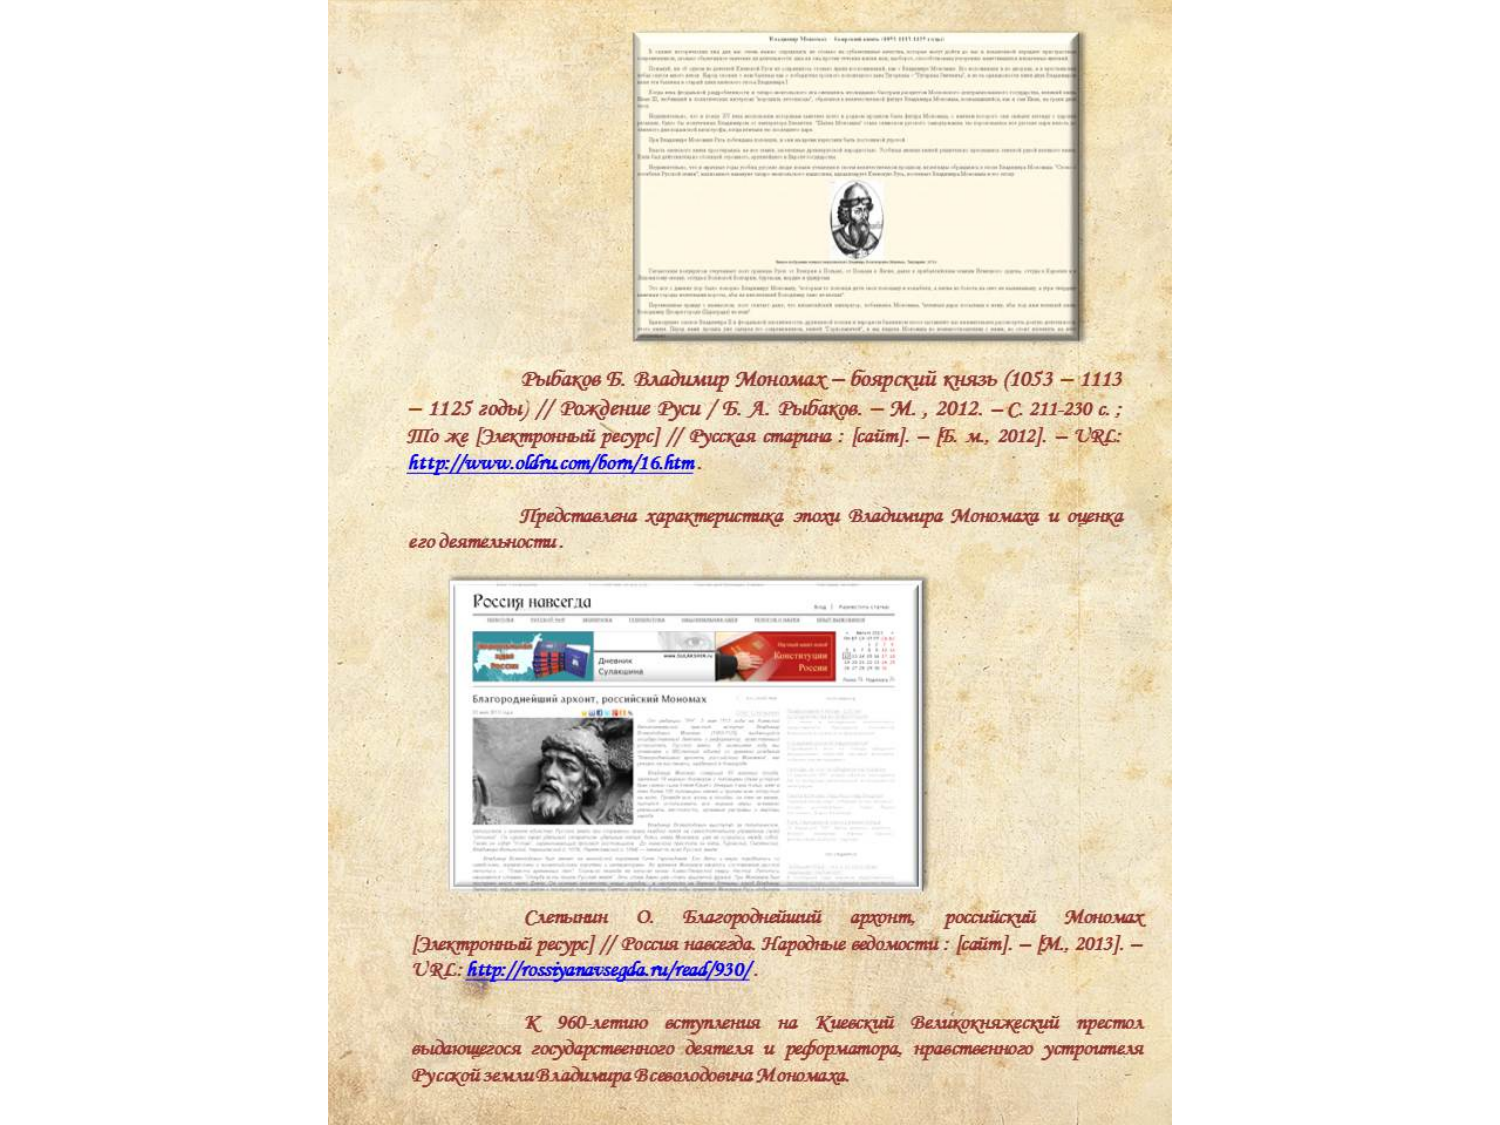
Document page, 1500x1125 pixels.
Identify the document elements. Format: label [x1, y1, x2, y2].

picture [327, 0, 1173, 1125]
